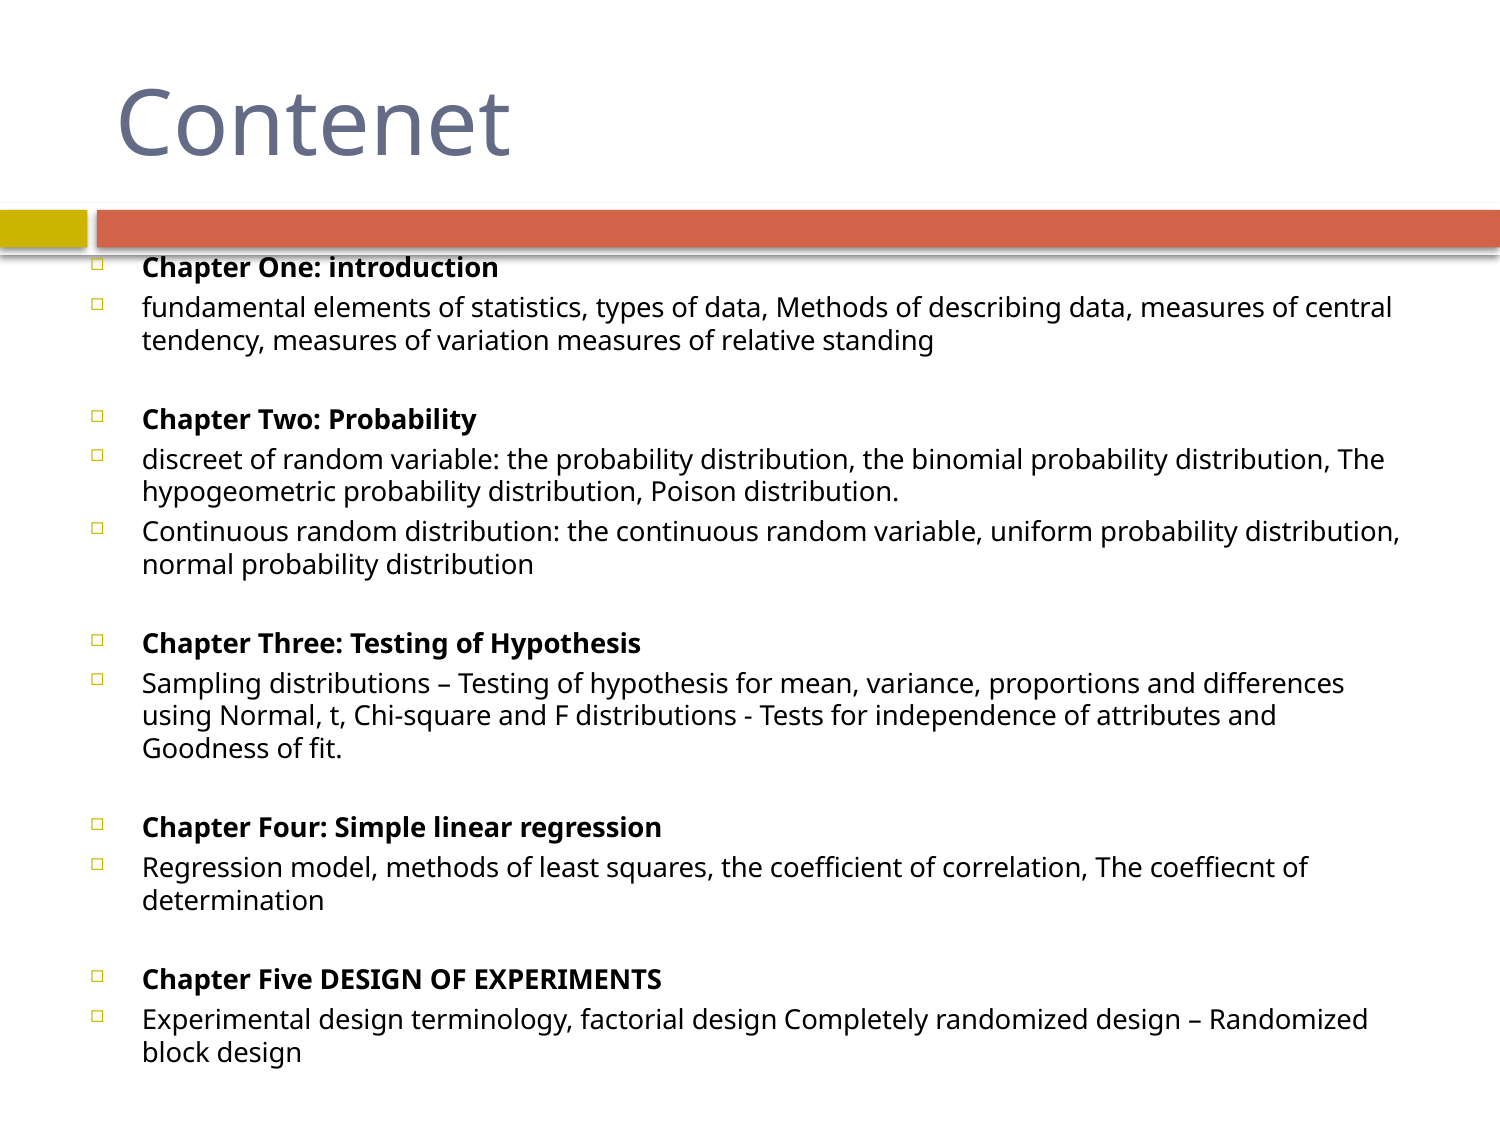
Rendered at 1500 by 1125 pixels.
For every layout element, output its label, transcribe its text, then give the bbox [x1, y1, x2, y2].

title Contenet [100, 37, 1439, 201]
list Chapter One: introduction fundamental elements of statistics, types of data, Methods of describing data, measures of central tendency, measures of variation measures of relative standing Chapter Two: Probability discreet of random variable: the probability distribution, the binomial probability distribution, The hypogeometric probability distribution, Poison distribution. Continuous random distribution: the continuous random variable, uniform probability distribution, normal probability distribution Chapter Three: Testing of Hypothesis Sampling distributions – Testing of hypothesis for mean, variance, proportions and differences using Normal, t, Chi-square and F distributions - Tests for independence of attributes and Goodness of fit. Chapter Four: Simple linear regression Regression model, methods of least squares, the coefficient of correlation, The coeffiecnt of determination Chapter Five DESIGN OF EXPERIMENTS Experimental design terminology, factorial design Completely randomized design – Randomized block design [74, 242, 1426, 1076]
